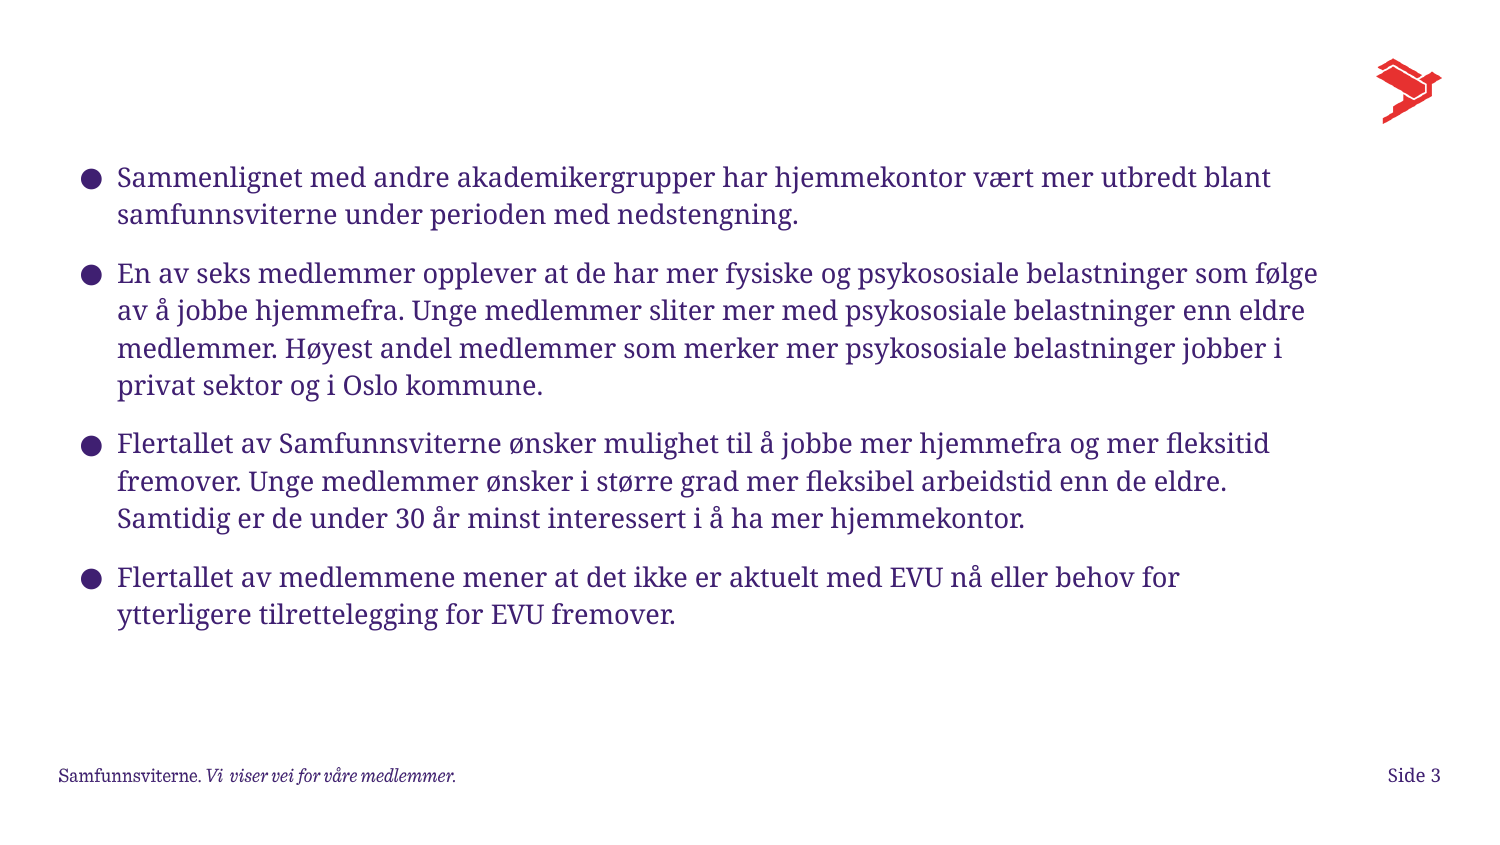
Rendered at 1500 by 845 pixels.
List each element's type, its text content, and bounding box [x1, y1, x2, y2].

slide_number Side 3 [1103, 767, 1442, 785]
list Sammenlignet med andre akademikergrupper har hjemmekontor vært mer utbredt blant samfunnsviterne under perioden med nedstengning. En av seks medlemmer opplever at de har mer fysiske og psykososiale belastninger som følge av å jobbe hjemmefra. Unge medlemmer sliter mer med psykososiale belastninger enn eldre medlemmer. Høyest andel medlemmer som merker mer psykososiale belastninger jobber i privat sektor og i Oslo kommune. Flertallet av Samfunnsviterne ønsker mulighet til å jobbe mer hjemmefra og mer fleksitid fremover. Unge medlemmer ønsker i større grad mer fleksibel arbeidstid enn de eldre. Samtidig er de under 30 år minst interessert i å ha mer hjemmekontor. Flertallet av medlemmene mener at det ikke er aktuelt med EVU nå eller behov for ytterligere tilrettelegging for EVU fremover. [79, 155, 1319, 733]
picture [59, 767, 455, 785]
picture [1376, 58, 1442, 124]
